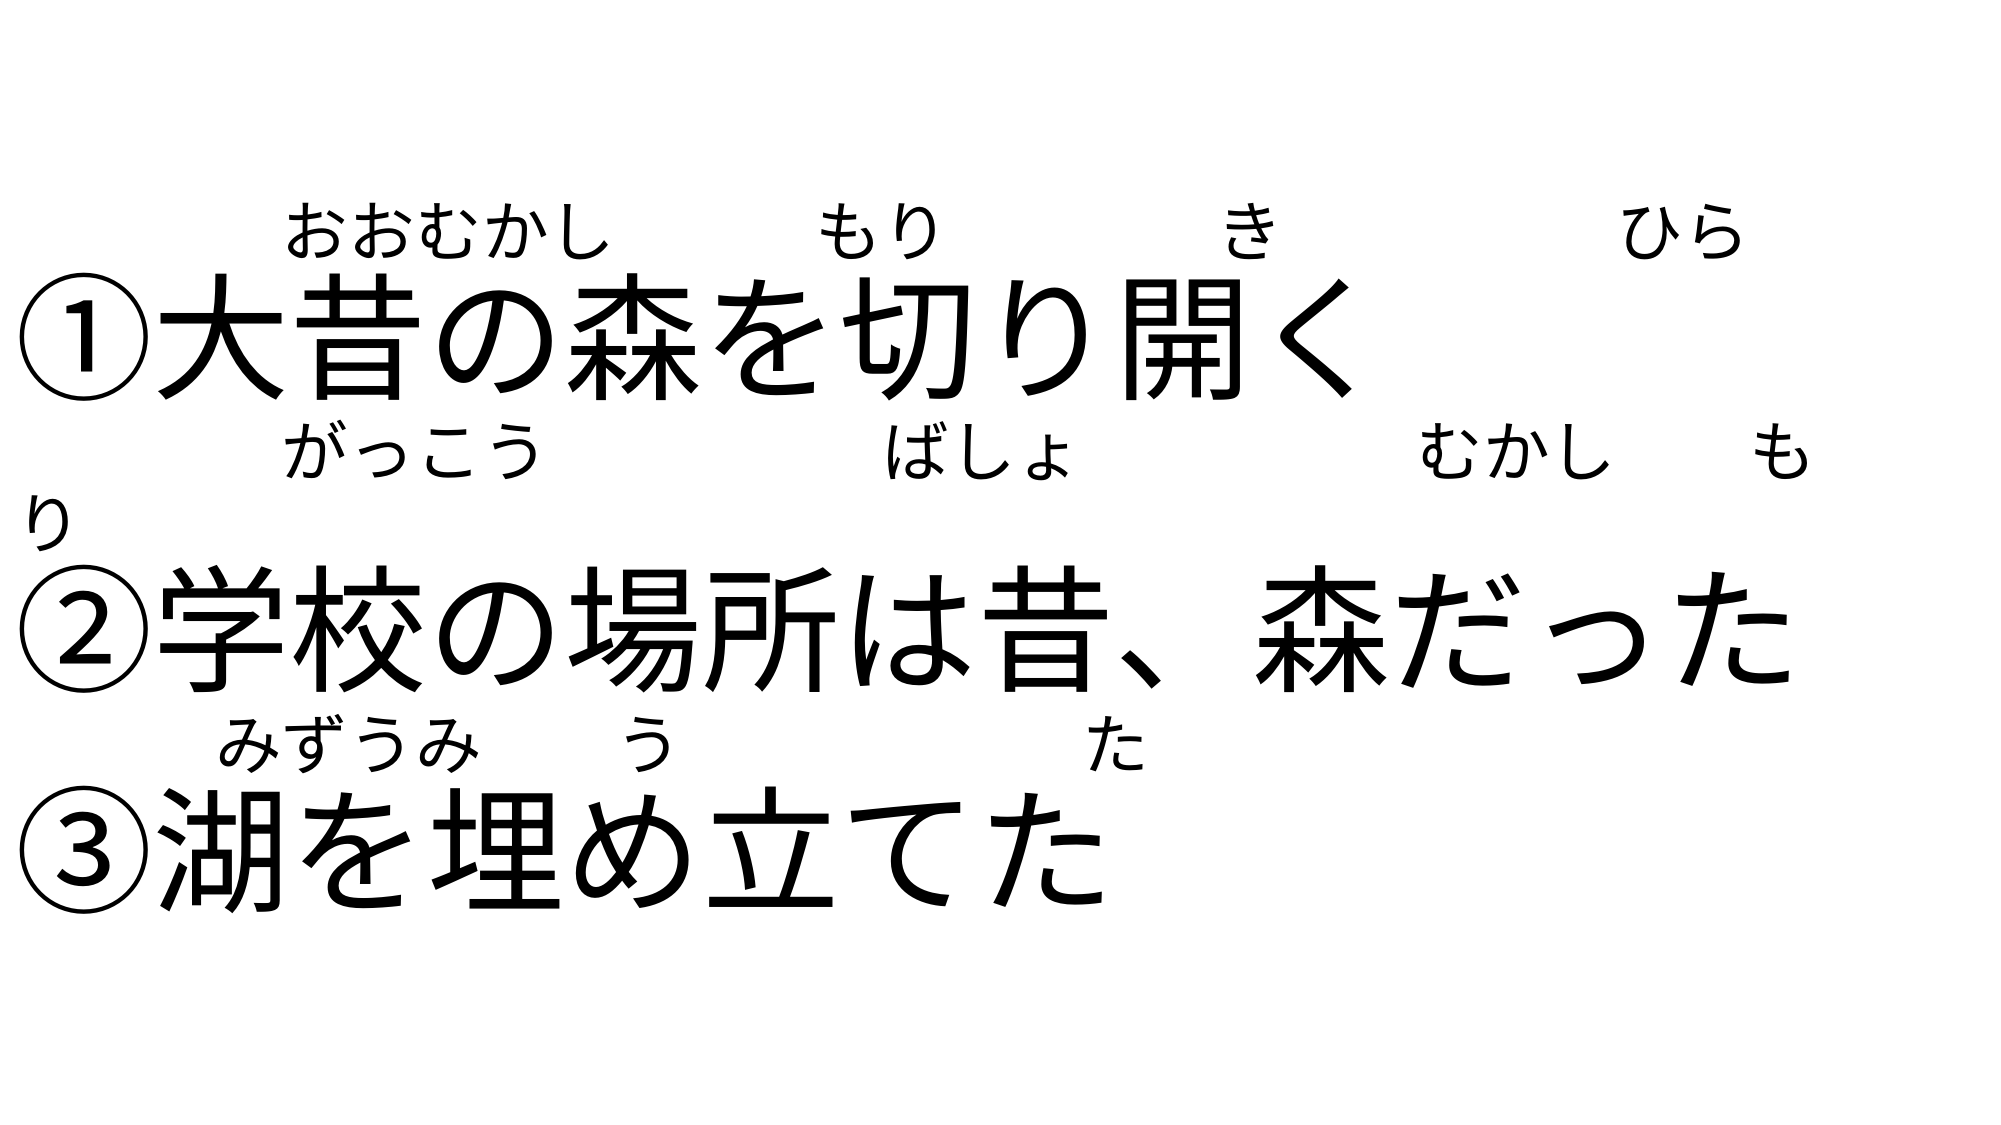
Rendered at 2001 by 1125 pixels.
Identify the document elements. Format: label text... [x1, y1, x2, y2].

title おおむかし もり き ひら ①大昔の森を切り開く がっこう ばしょ むかし もり ②学校の場所は昔、森だった みずうみ う た ③湖を埋め立てた [0, 59, 1863, 1071]
